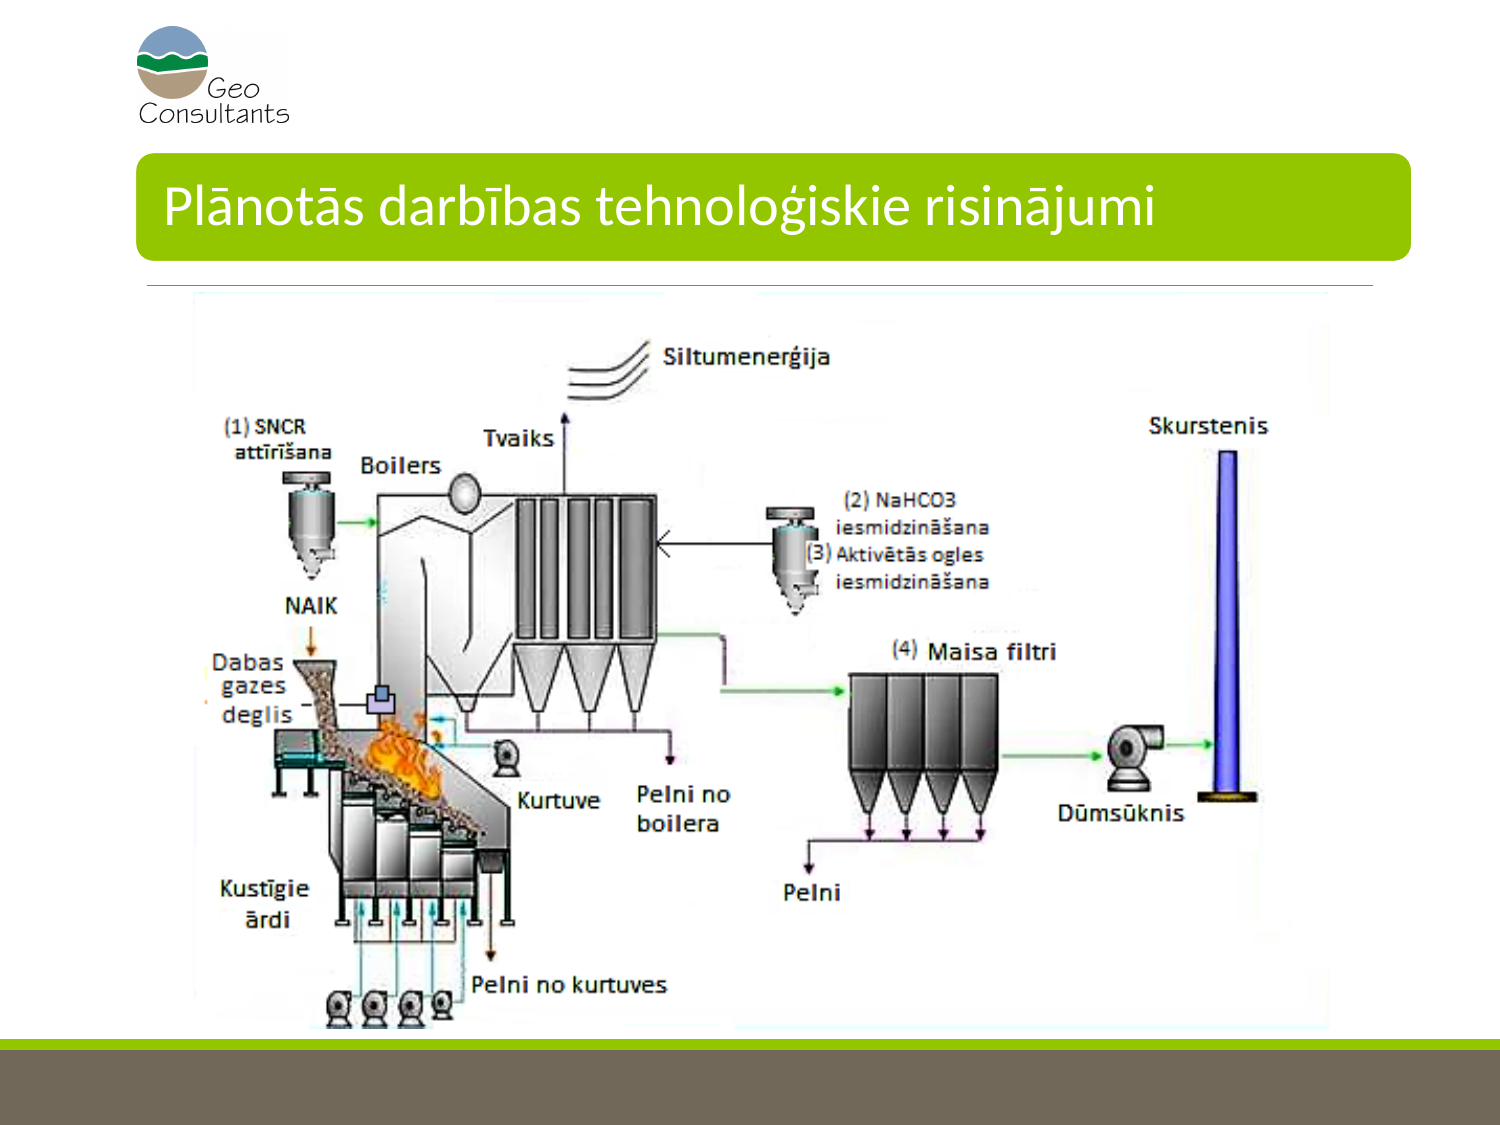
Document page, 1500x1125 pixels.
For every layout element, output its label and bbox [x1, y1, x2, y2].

list [193, 291, 1330, 1029]
text_box [134, 24, 293, 133]
text_box [134, 151, 1413, 263]
